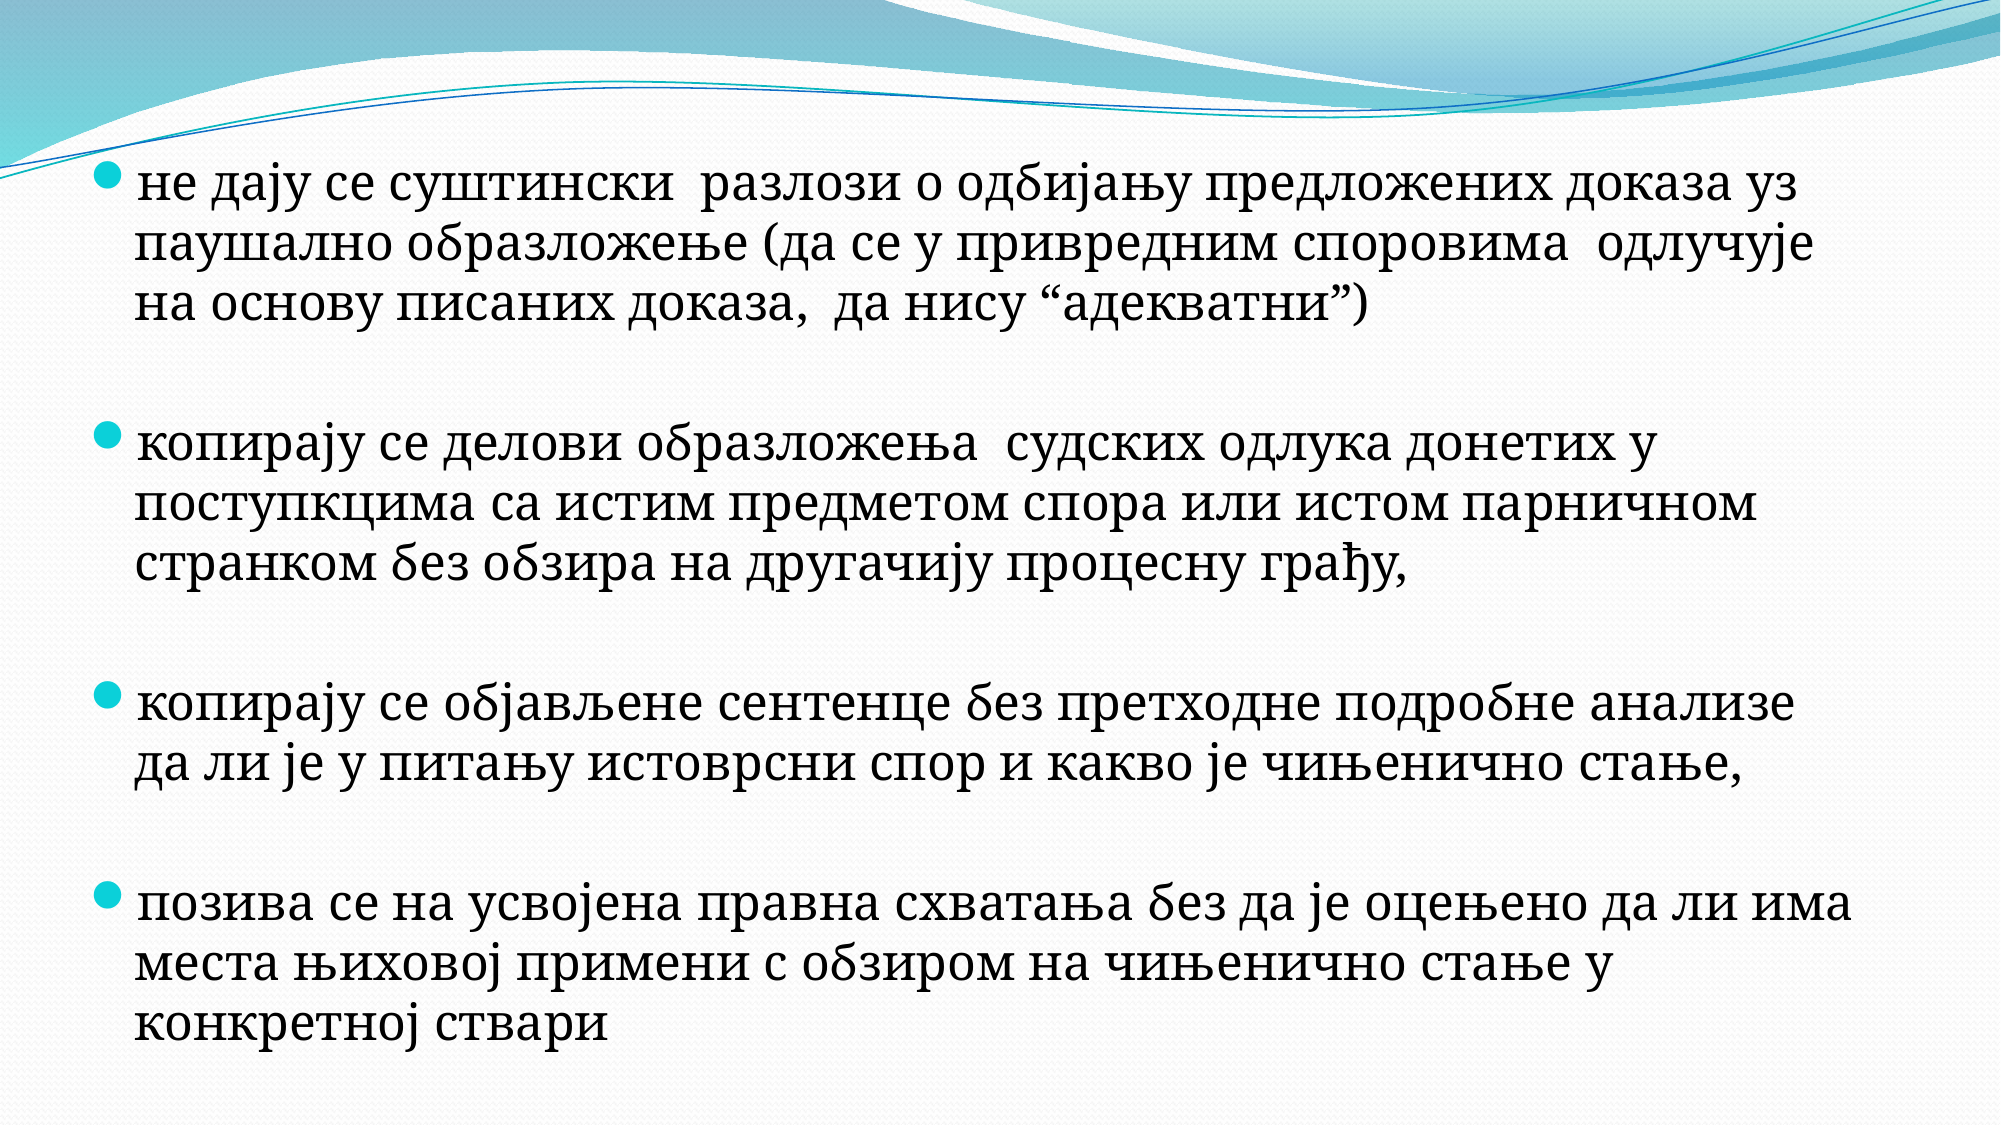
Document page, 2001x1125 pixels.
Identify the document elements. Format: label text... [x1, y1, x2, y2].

list не дају се суштински разлози о одбијању предложених доказа уз паушално образложење (да се у привредним споровима одлучује на основу писаних доказа, да нису “адекватни”) копирају се делови образложења судских одлука донетих у поступкцима са истим предметом спора или истом парничном странком без обзира на другачију процесну грађу, копирају се објављене сентенце без претходне подробне анализе да ли је у питању истоврсни спор и какво је чињенично стање, позива се на усвојена правна схватања без да је оцењено да ли има места њиховој примени с обзиром на чињенично стање у конкретној ствари [75, 143, 1889, 1082]
